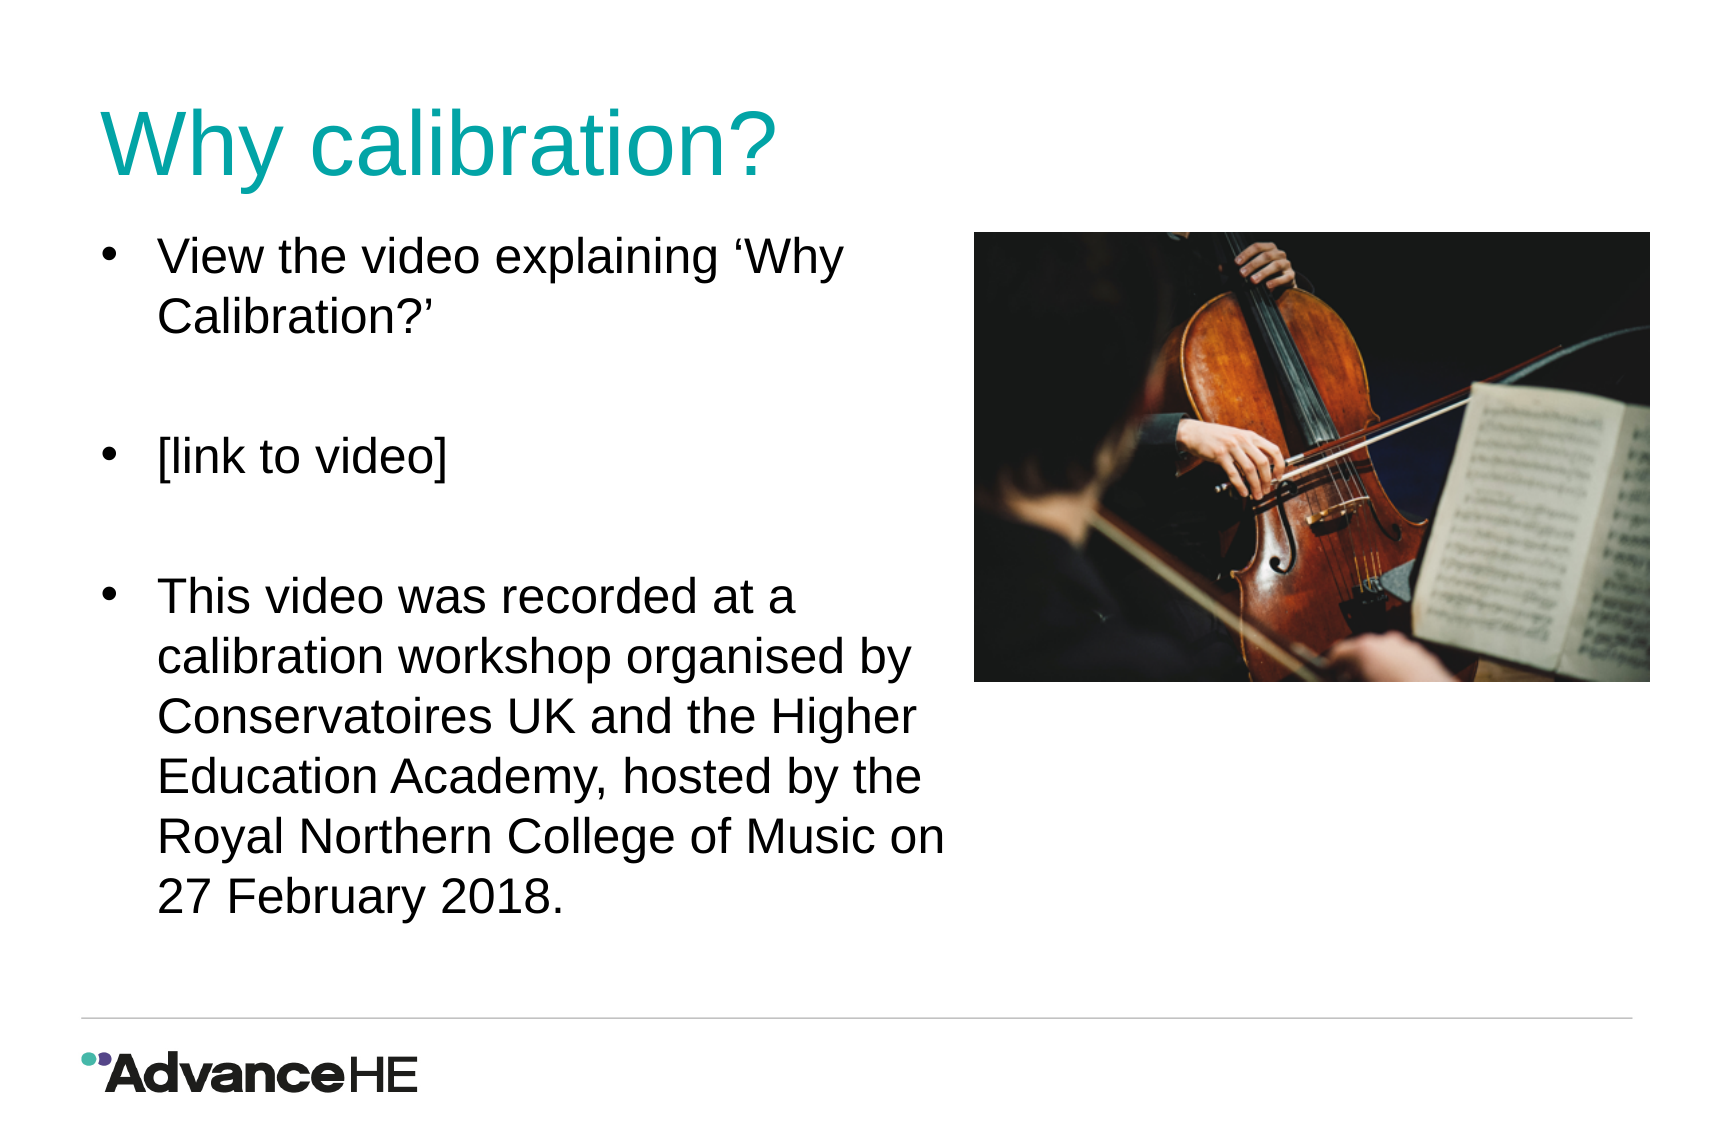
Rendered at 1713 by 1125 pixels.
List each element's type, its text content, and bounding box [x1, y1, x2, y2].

picture [0, 0, 1713, 1125]
title Why calibration? [85, 45, 1628, 230]
list View the video explaining ‘Why Calibration?’ [link to video] This video was recorded at a calibration workshop organised by Conservatoires UK and the Higher Education Academy, hosted by the Royal Northern College of Music on 27 February 2018. [85, 215, 1012, 999]
